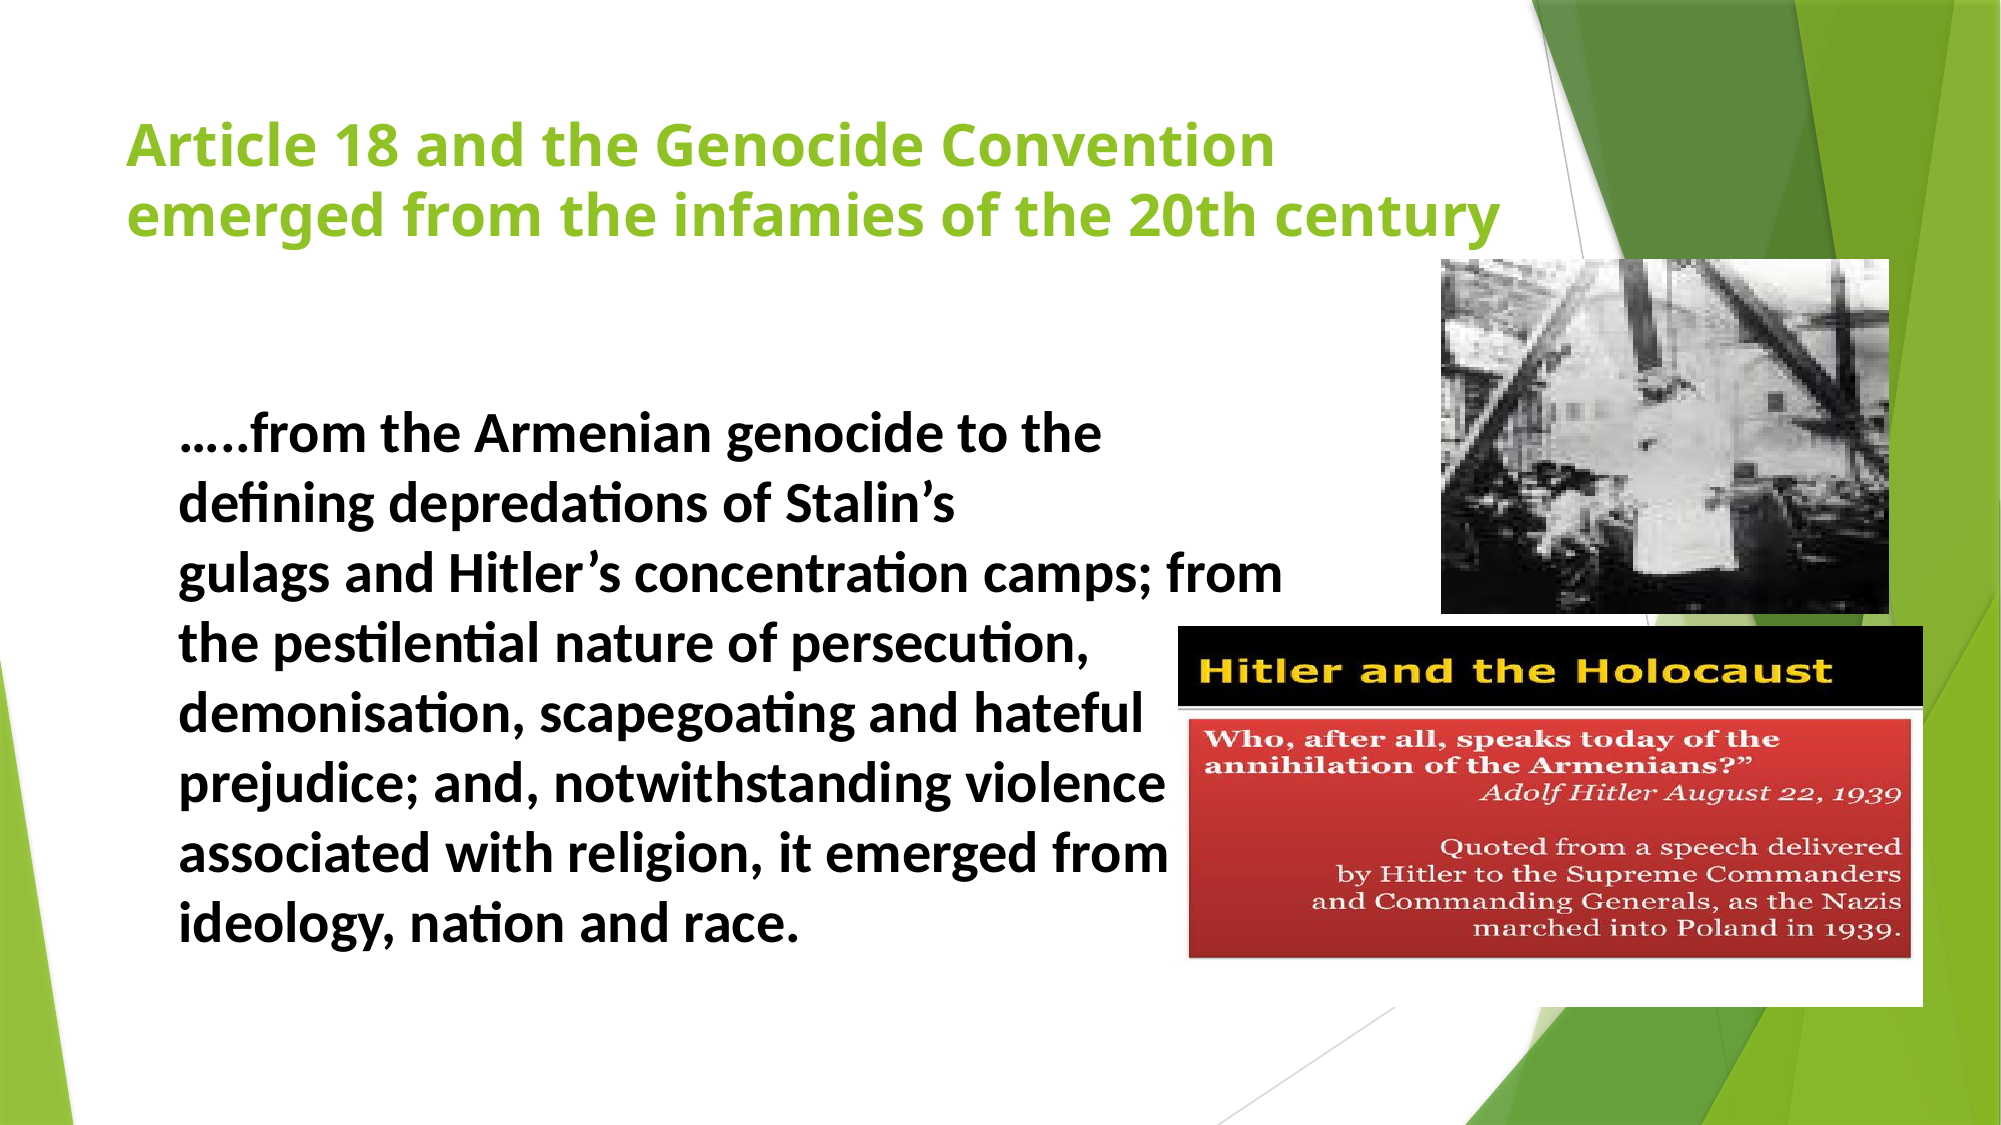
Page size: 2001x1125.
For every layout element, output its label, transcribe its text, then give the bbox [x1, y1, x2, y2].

title Article 18 and the Genocide Convention emerged from the infamies of the 20th century [111, 99, 1522, 317]
picture [1441, 259, 1889, 615]
text_box …..from the Armenian genocide to the defining depredations of Stalin’s gulags and Hitler’s concentration camps; from the pestilential nature of persecution, demonisation, scapegoating and hateful prejudice; and, notwithstanding violence associated with religion, it emerged from ideology, nation and race. [164, 386, 1317, 962]
picture [1178, 626, 1924, 1008]
